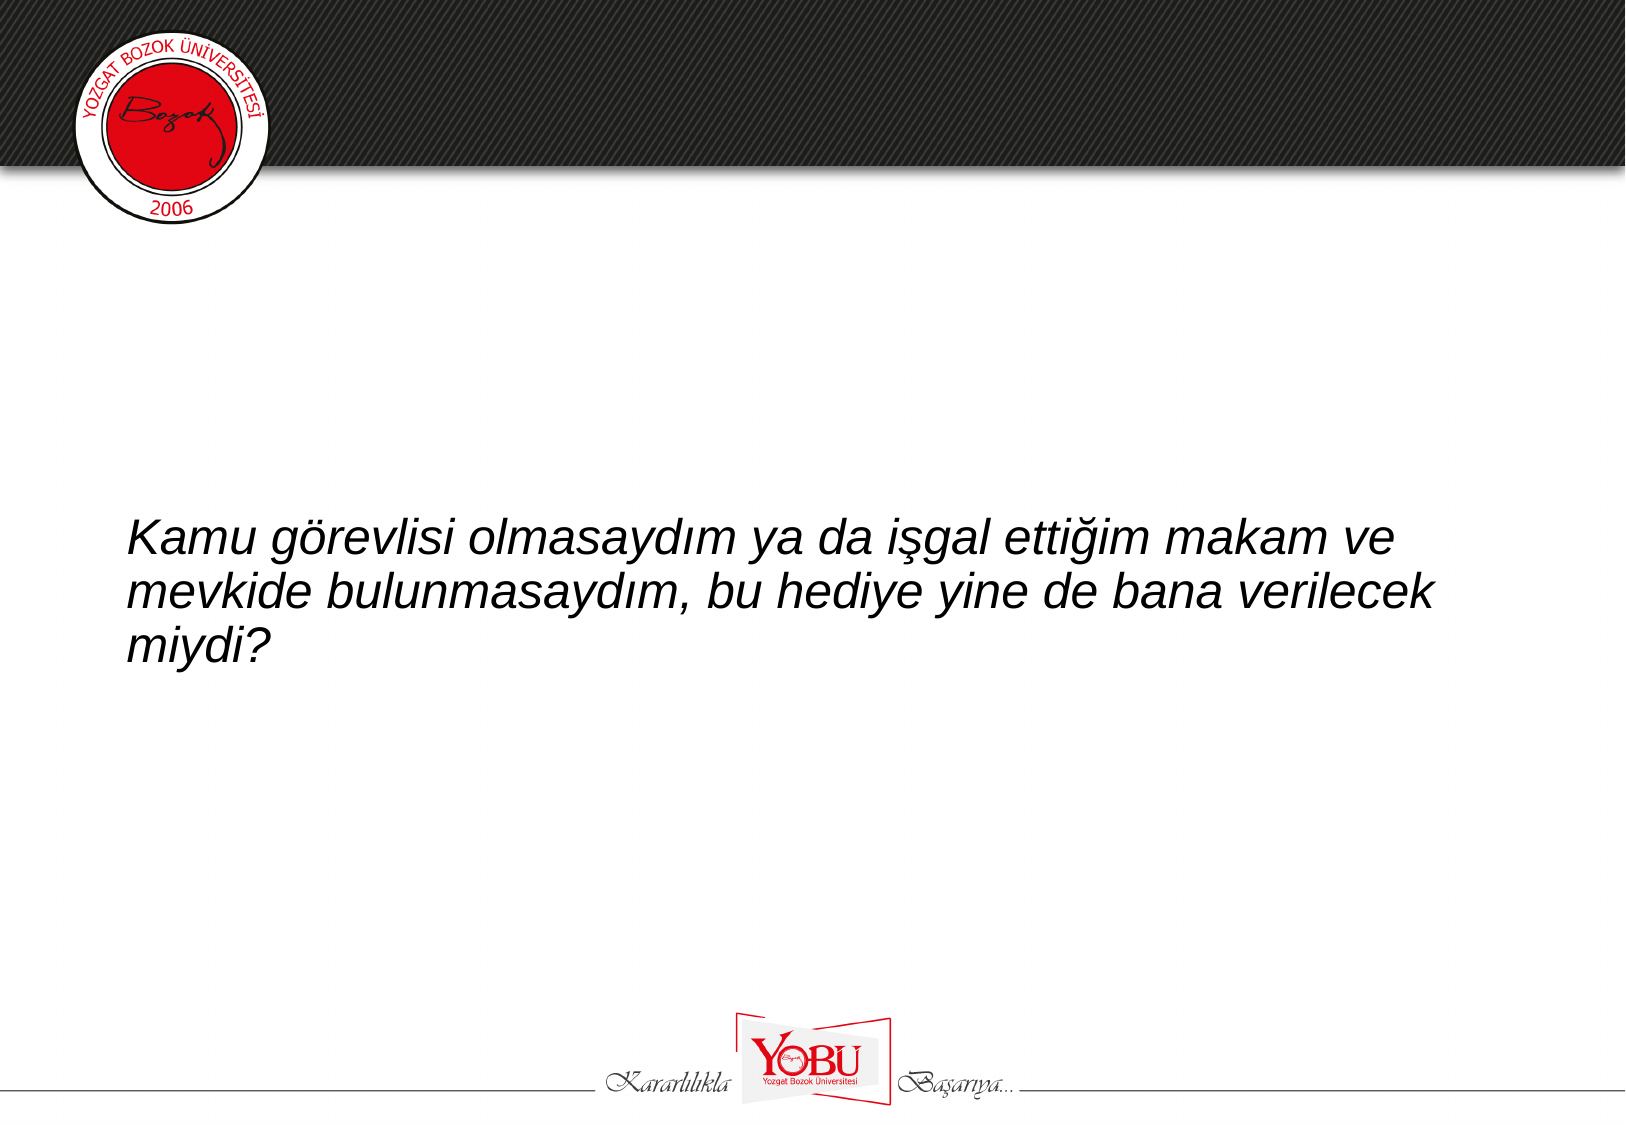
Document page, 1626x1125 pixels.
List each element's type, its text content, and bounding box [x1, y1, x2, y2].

list Kamu görevlisi olmasaydım ya da işgal ettiğim makam ve mevkide bulunmasaydım, bu hediye yine de bana verilecek miydi? [111, 377, 1514, 1014]
picture [0, 0, 1626, 1125]
